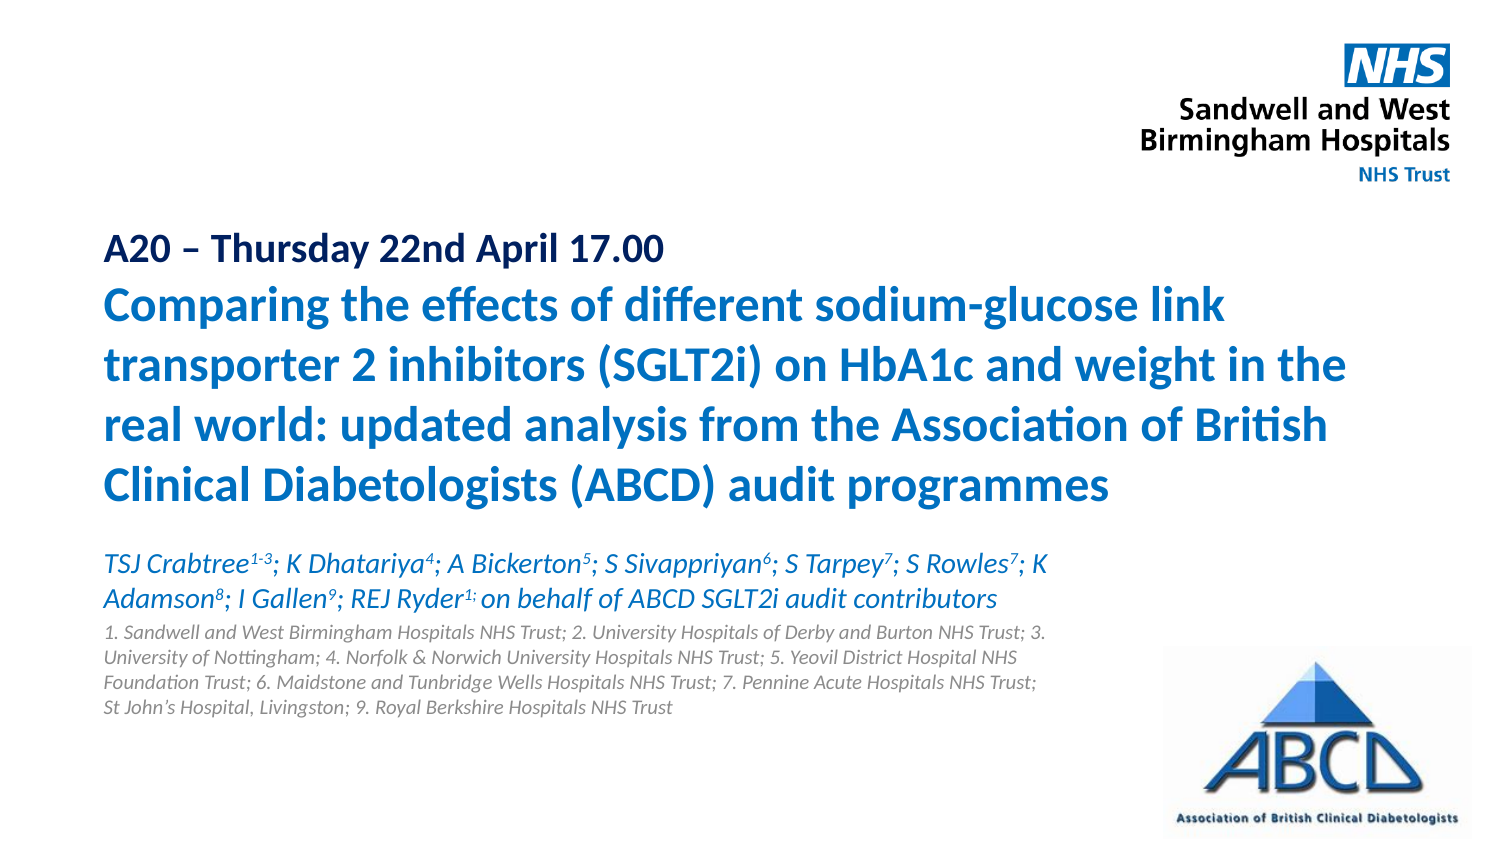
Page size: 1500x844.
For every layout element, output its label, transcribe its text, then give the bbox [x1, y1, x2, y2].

picture [1163, 646, 1472, 839]
picture [1139, 43, 1451, 186]
title A20 – Thursday 22nd April 17.00 Comparing the effects of different sodium-glucose link transporter 2 inhibitors (SGLT2i) on HbA1c and weight in the real world: updated analysis from the Association of British Clinical Diabetologists (ABCD) audit programmes [88, 335, 1364, 517]
subtitle TSJ Crabtree1-3; K Dhatariya4; A Bickerton5; S Sivappriyan6; S Tarpey7; S Rowles7; K Adamson8; I Gallen9; REJ Ryder1; on behalf of ABCD SGLT2i audit contributors 1. Sandwell and West Birmingham Hospitals NHS Trust; 2. University Hospitals of Derby and Burton NHS Trust; 3. University of Nottingham; 4. Norfolk & Norwich University Hospitals NHS Trust; 5. Yeovil District Hospital NHS Foundation Trust; 6. Maidstone and Tunbridge Wells Hospitals NHS Trust; 7. Pennine Acute Hospitals NHS Trust; St John’s Hospital, Livingston; 9. Royal Berkshire Hospitals NHS Trust [88, 536, 1069, 753]
